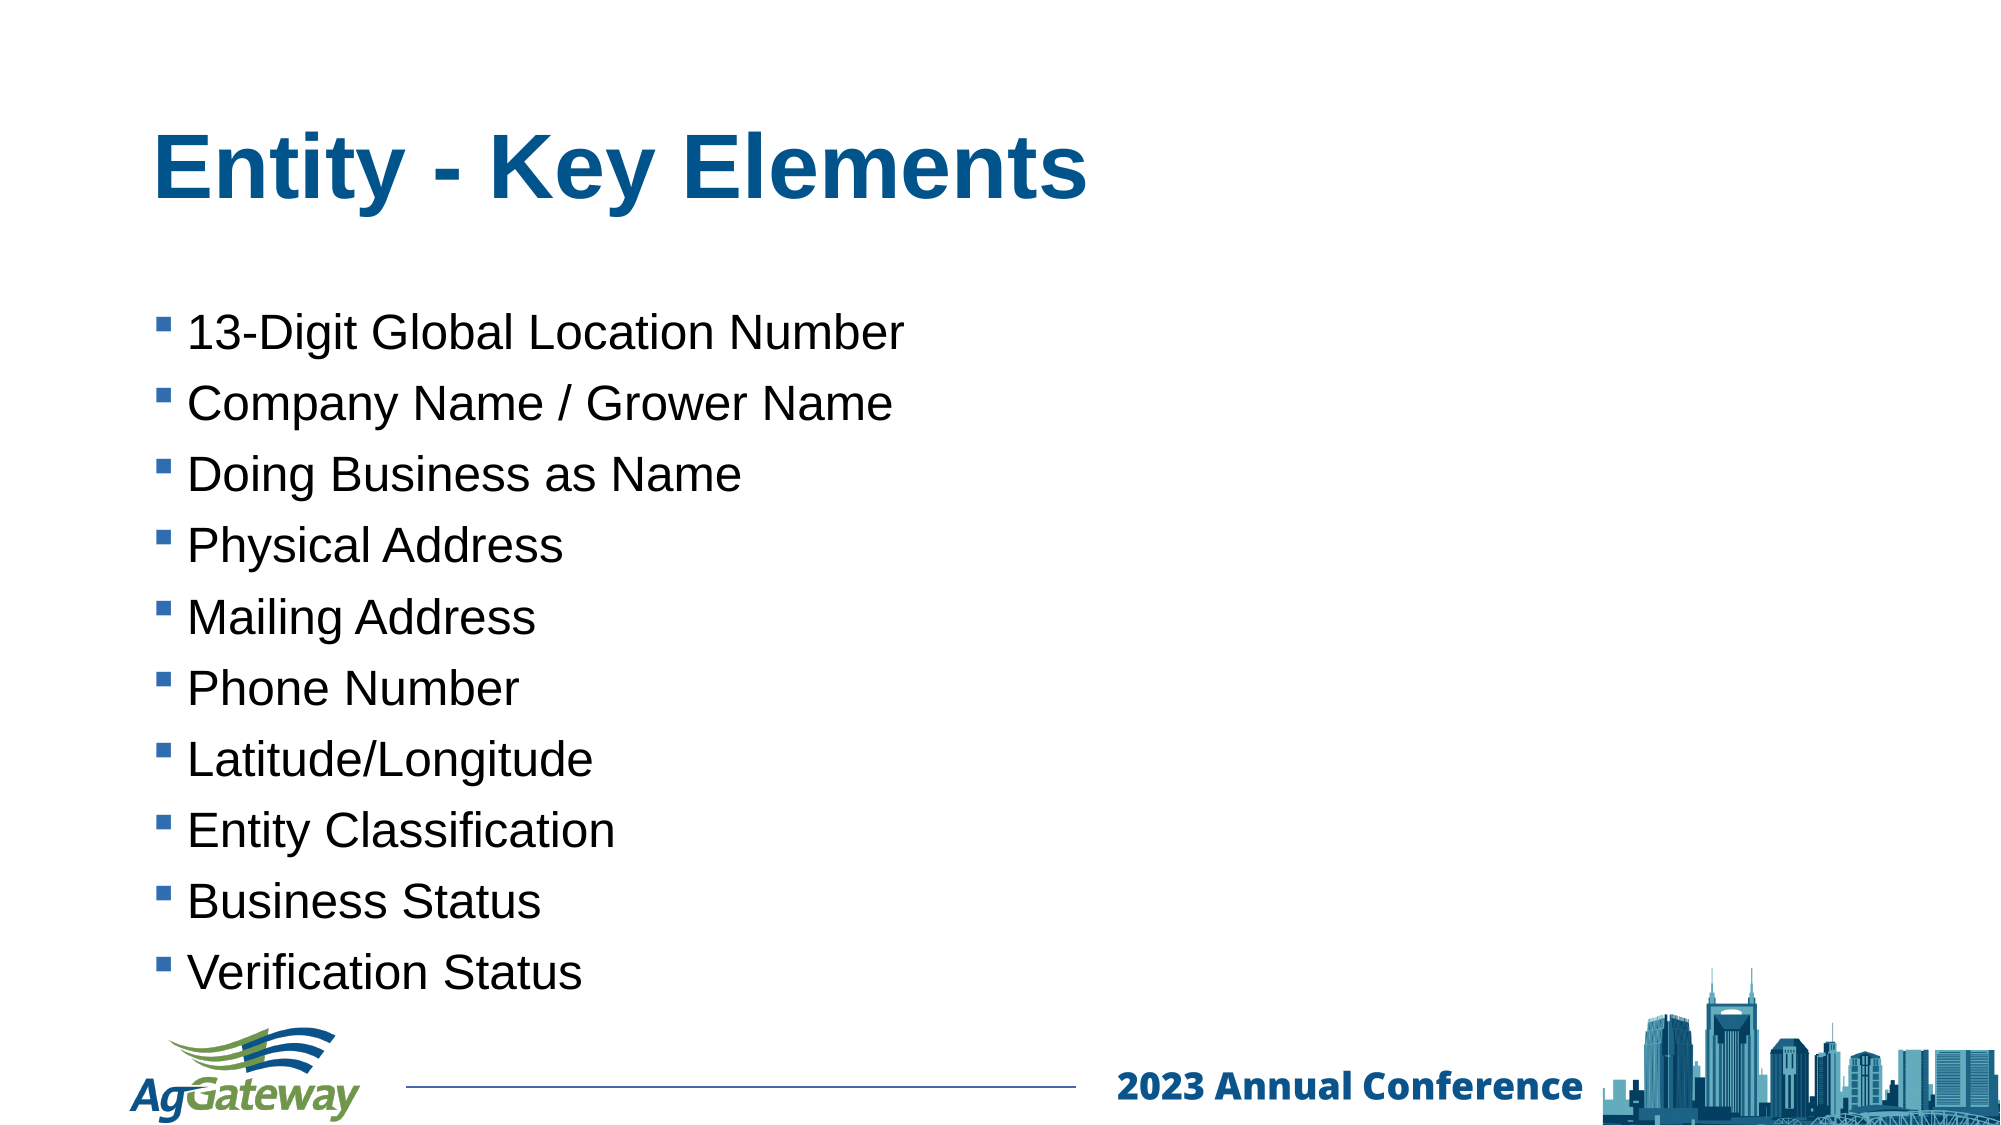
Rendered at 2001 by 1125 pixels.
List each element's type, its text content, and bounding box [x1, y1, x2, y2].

list 13-Digit Global Location Number Company Name / Grower Name Doing Business as Name Physical Address Mailing Address Phone Number Latitude/Longitude Entity Classification Business Status Verification Status [137, 299, 1863, 1014]
picture [1117, 1067, 1593, 1111]
picture [114, 1013, 376, 1125]
title Entity - Key Elements [137, 59, 1863, 278]
picture [1602, 958, 2000, 1125]
